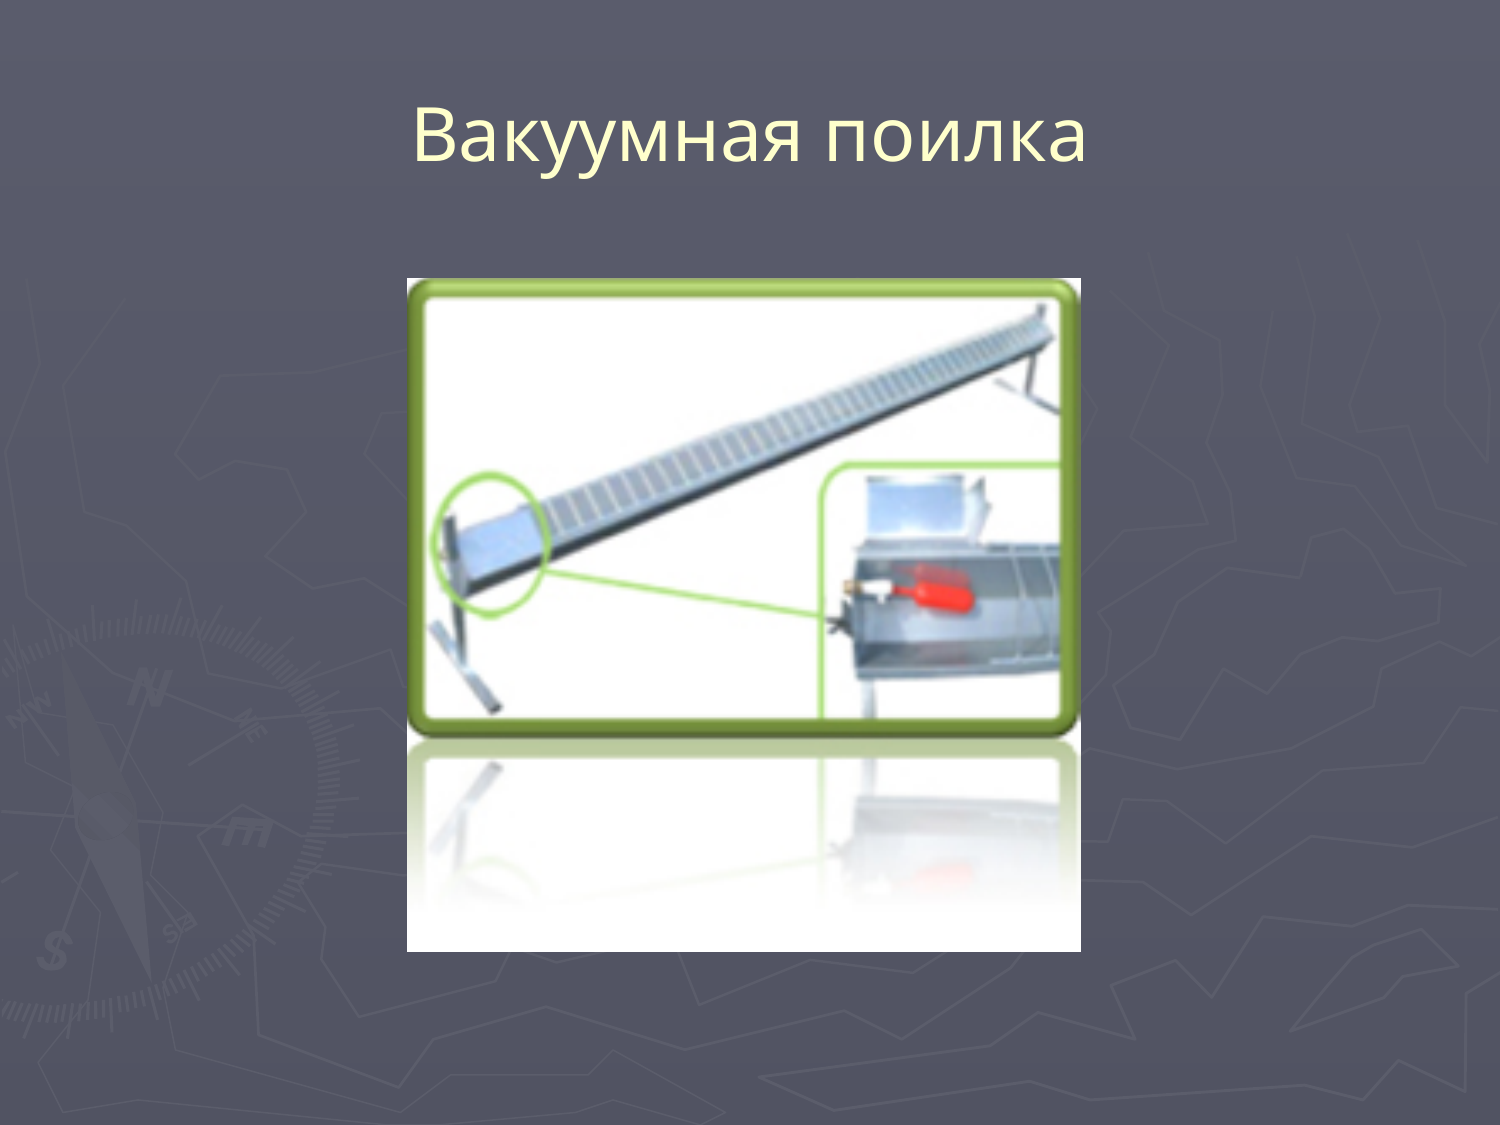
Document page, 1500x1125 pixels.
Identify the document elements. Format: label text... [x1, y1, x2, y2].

title Вакуумная поилка [49, 37, 1451, 226]
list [407, 278, 1081, 953]
